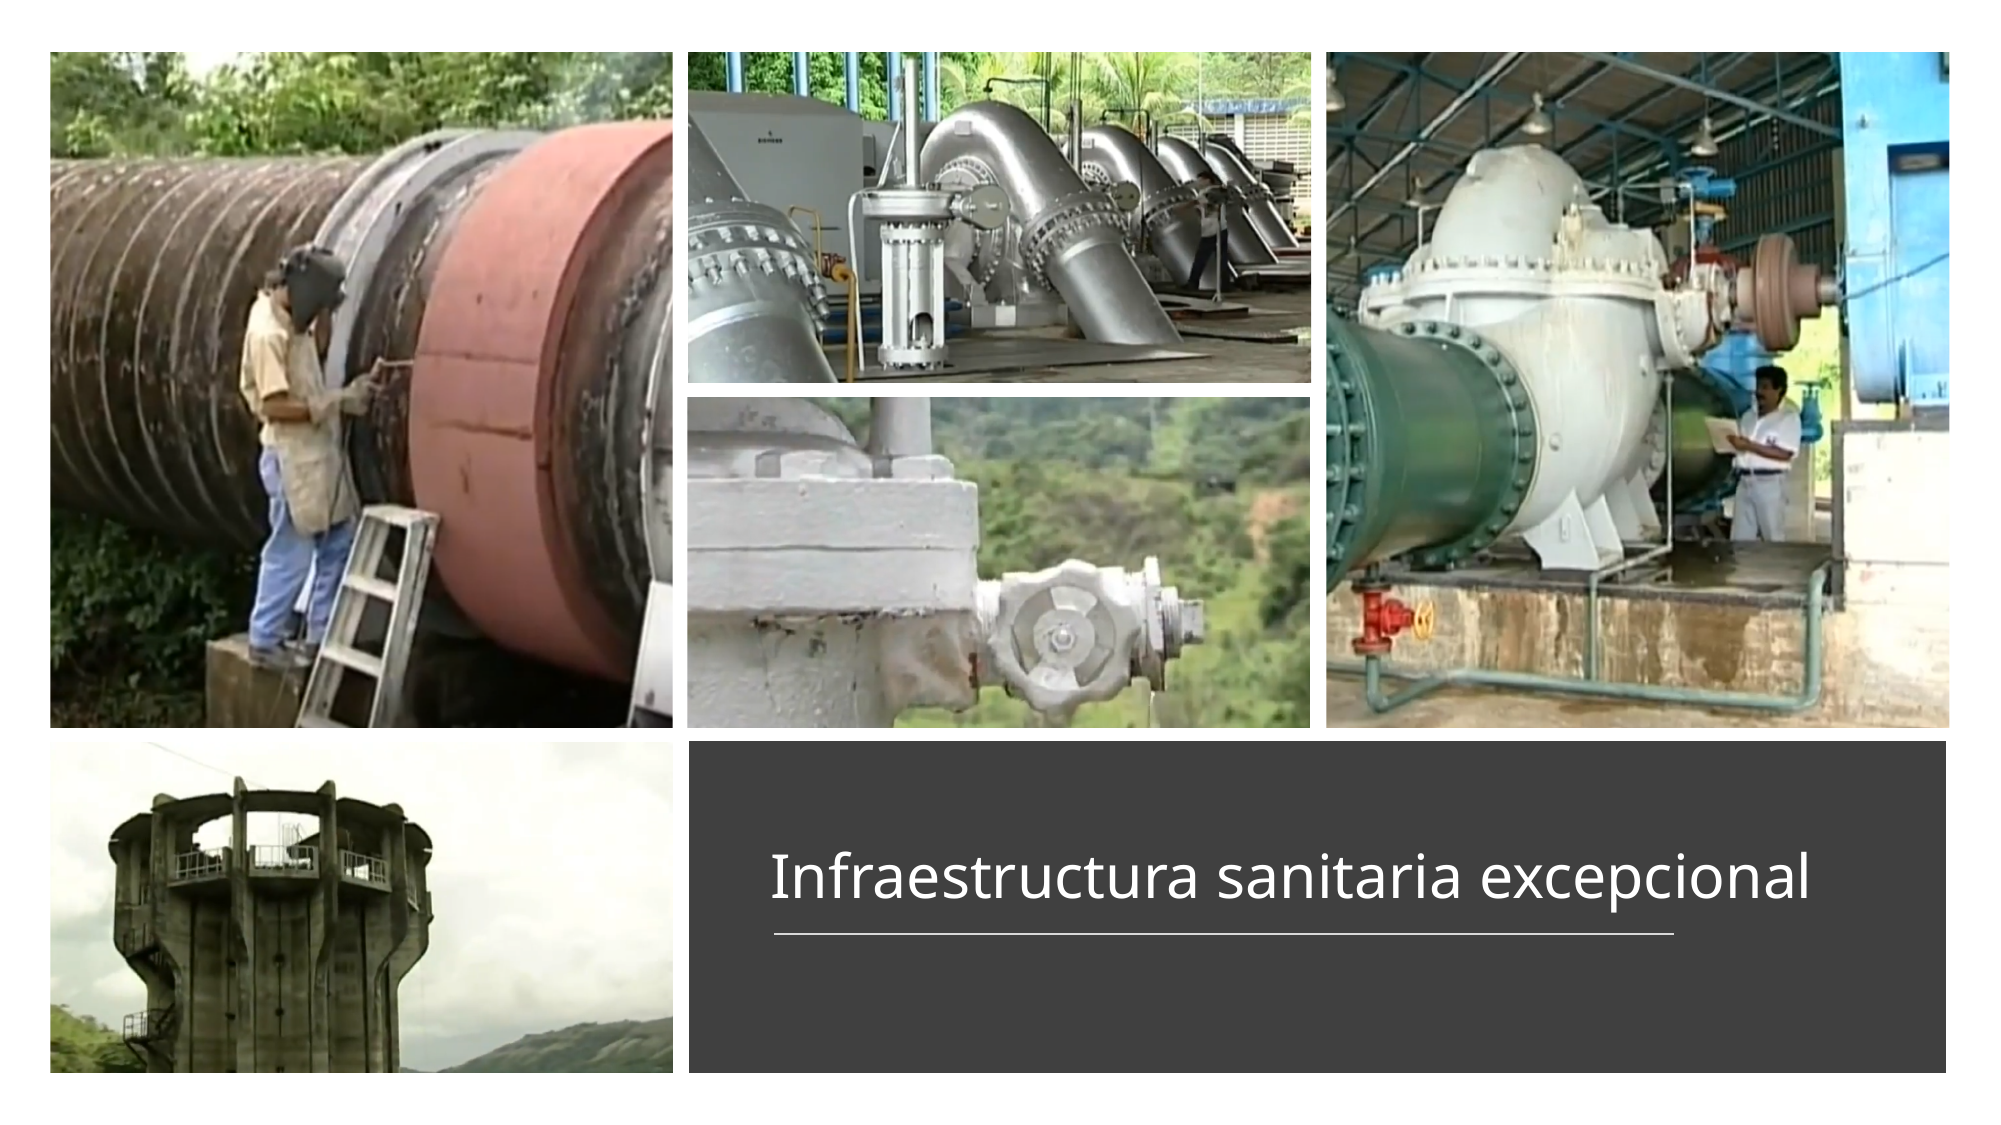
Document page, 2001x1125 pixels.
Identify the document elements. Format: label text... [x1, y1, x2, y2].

picture [687, 397, 1310, 728]
title Infraestructura sanitaria excepcional [755, 777, 1876, 920]
picture [50, 52, 673, 728]
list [50, 742, 673, 1073]
picture [688, 52, 1312, 383]
picture [1326, 52, 1950, 728]
text_box [698, 750, 1937, 1064]
